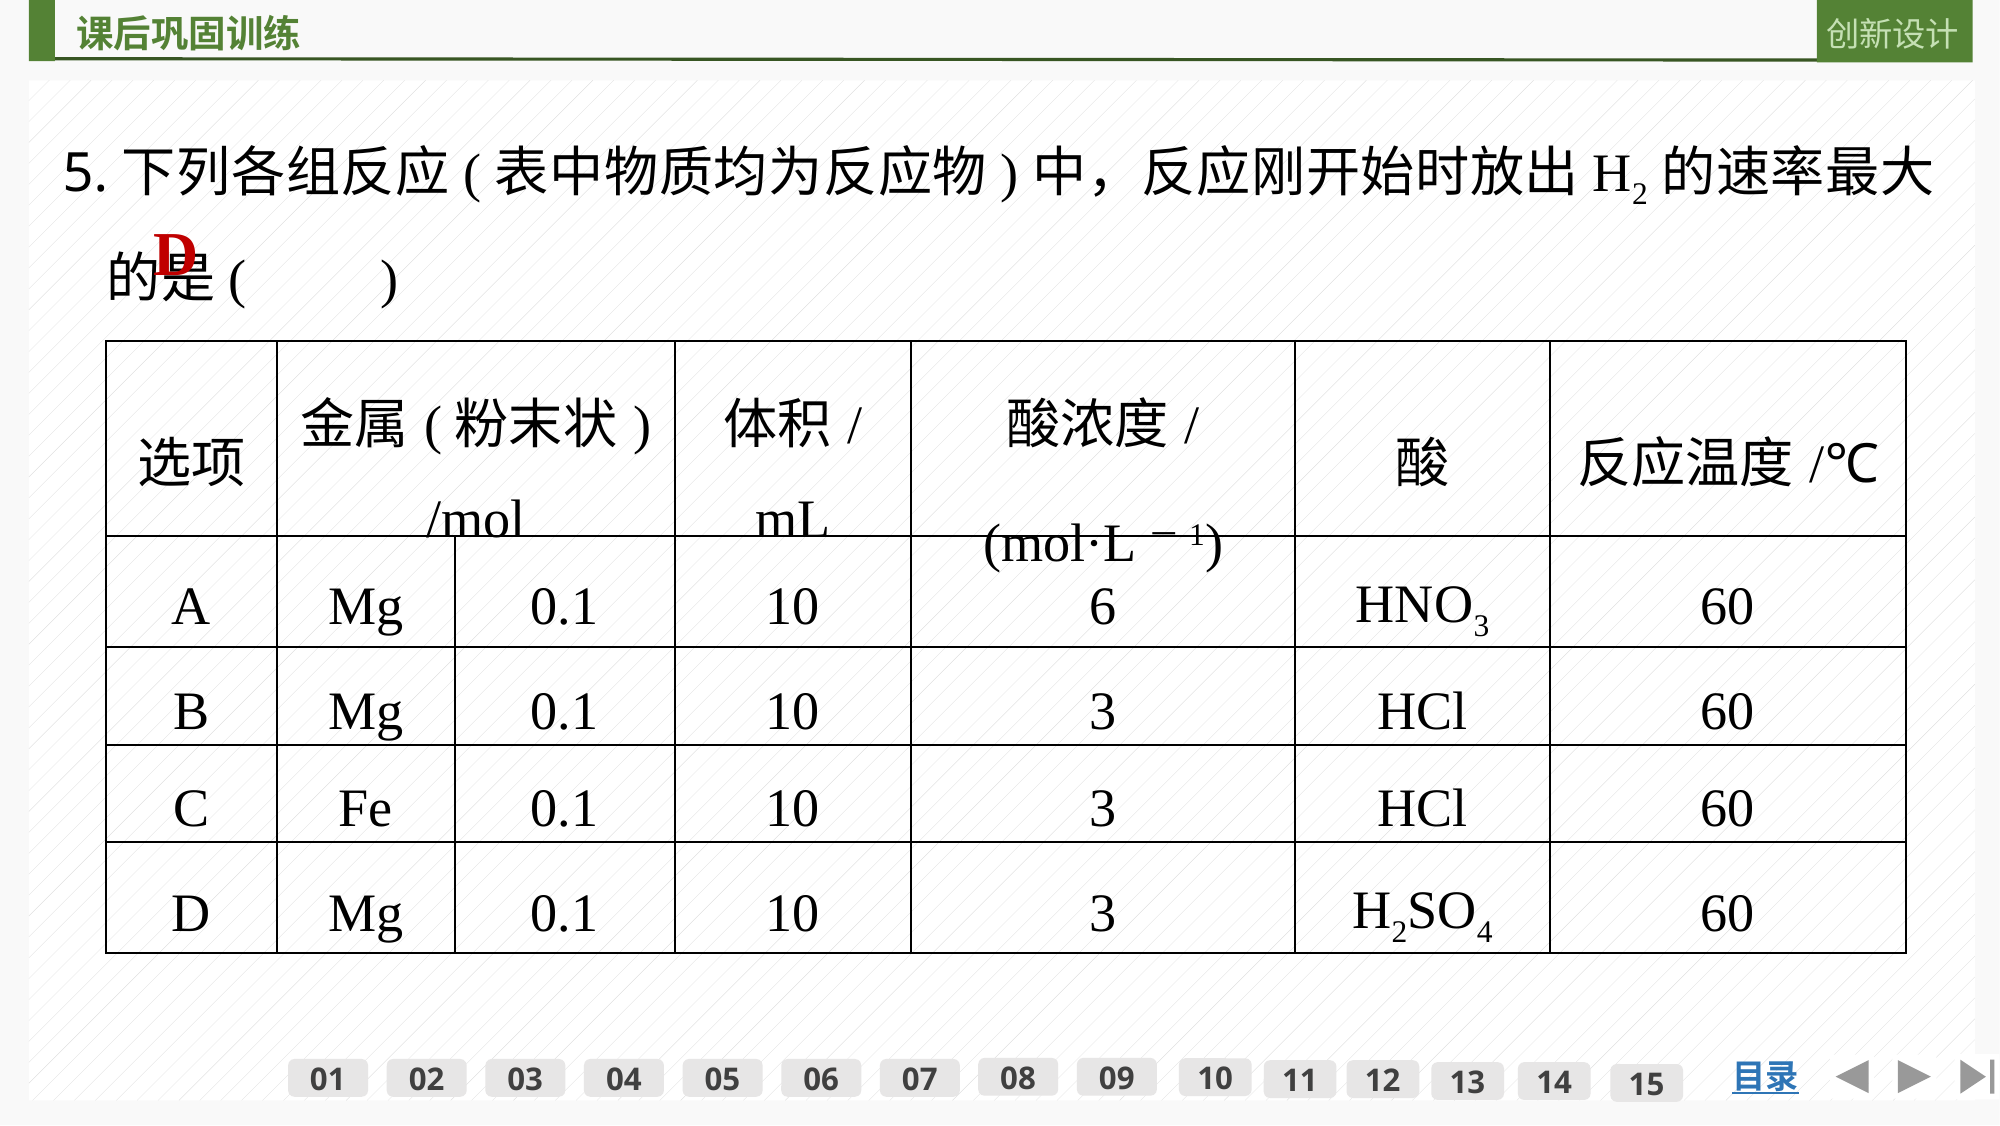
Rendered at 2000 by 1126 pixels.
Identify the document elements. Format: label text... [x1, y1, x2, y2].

table_header 体积/mL [676, 342, 910, 535]
table_cell 0.1 [456, 537, 674, 646]
table_cell 6 [912, 537, 1294, 646]
table_header 酸 [1296, 342, 1549, 535]
table_cell 60 [1551, 537, 1905, 646]
table_cell 3 [912, 648, 1294, 744]
table_header 金属(粉末状) /mol [278, 342, 674, 535]
table_cell 0.1 [456, 843, 674, 952]
table_cell HCl [1296, 746, 1549, 841]
table_cell A [107, 537, 276, 646]
table_cell D [107, 843, 276, 952]
table_cell H2SO4 [1296, 843, 1549, 952]
table_header 反应温度/℃ [1551, 342, 1905, 535]
table_cell 10 [676, 537, 910, 646]
table_cell HNO3 [1296, 537, 1549, 646]
table_cell 0.1 [456, 746, 674, 841]
table_cell Fe [278, 746, 454, 841]
table_cell 10 [676, 843, 910, 952]
table_cell Mg [278, 843, 454, 952]
table_cell B [107, 648, 276, 744]
text_box D [139, 205, 207, 296]
table_cell 60 [1551, 843, 1905, 952]
table_cell HCl [1296, 648, 1549, 744]
text_box 5.下列各组反应(表中物质均为反应物)中，反应刚开始时放出H2的速率最大的是( ) [42, 90, 1955, 319]
table_cell 3 [912, 746, 1294, 841]
table_cell 10 [676, 648, 910, 744]
table_cell Mg [278, 537, 454, 646]
table_header 选项 [107, 342, 276, 535]
table_cell 3 [912, 843, 1294, 952]
table_cell Mg [278, 648, 454, 744]
table_cell 10 [676, 746, 910, 841]
table_cell 0.1 [456, 648, 674, 744]
table_cell 60 [1551, 648, 1905, 744]
table_cell C [107, 746, 276, 841]
table_cell 60 [1551, 746, 1905, 841]
table_header 酸浓度/ (mol·L－1) [912, 342, 1294, 535]
